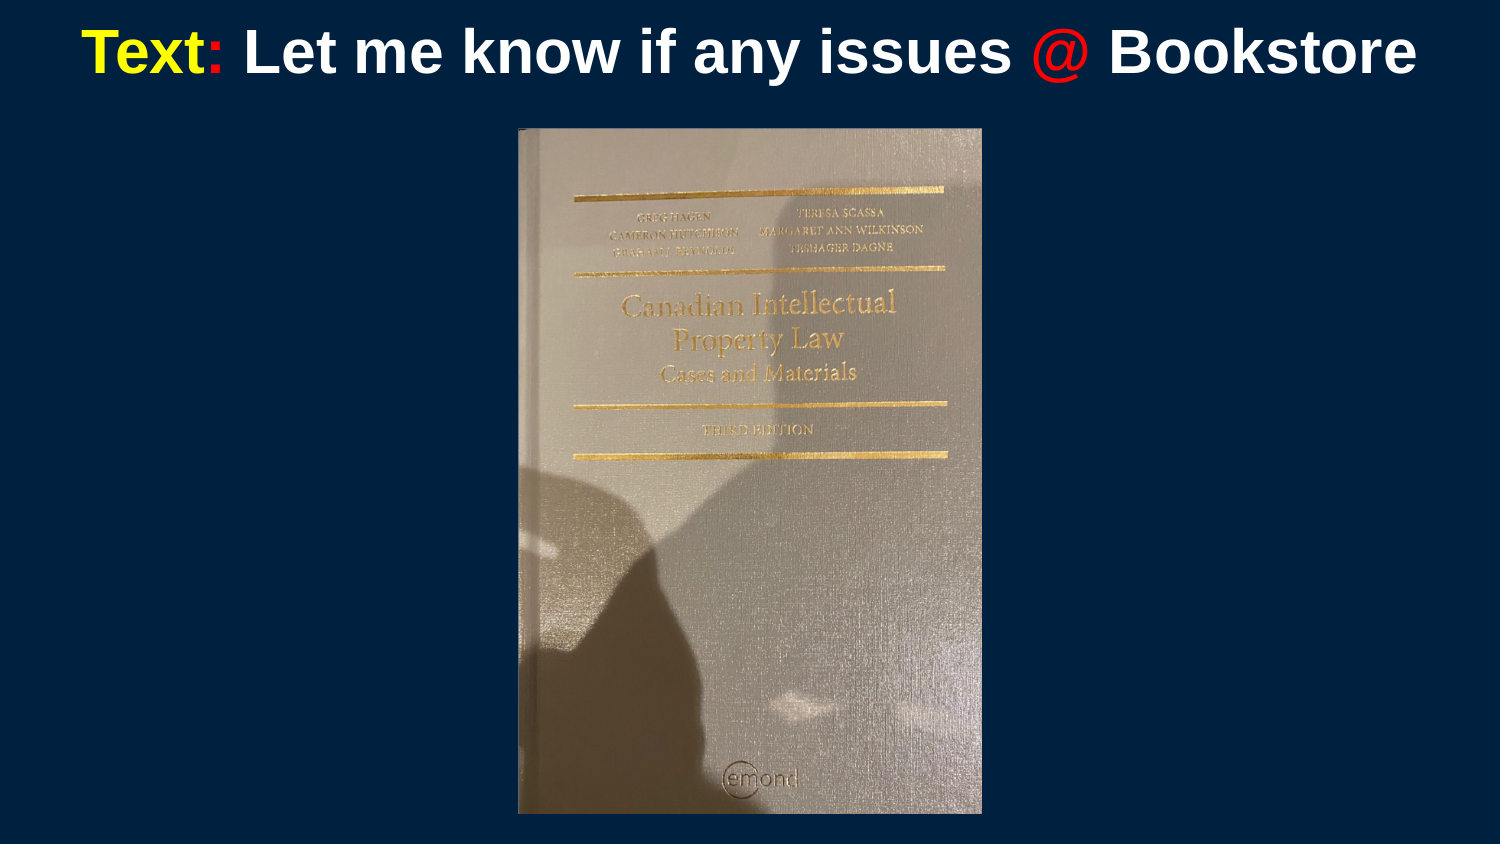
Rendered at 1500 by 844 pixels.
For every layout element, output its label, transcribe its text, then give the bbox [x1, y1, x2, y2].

picture [407, 129, 1093, 814]
title Text: Let me know if any issues @ Bookstore [53, 3, 1447, 129]
